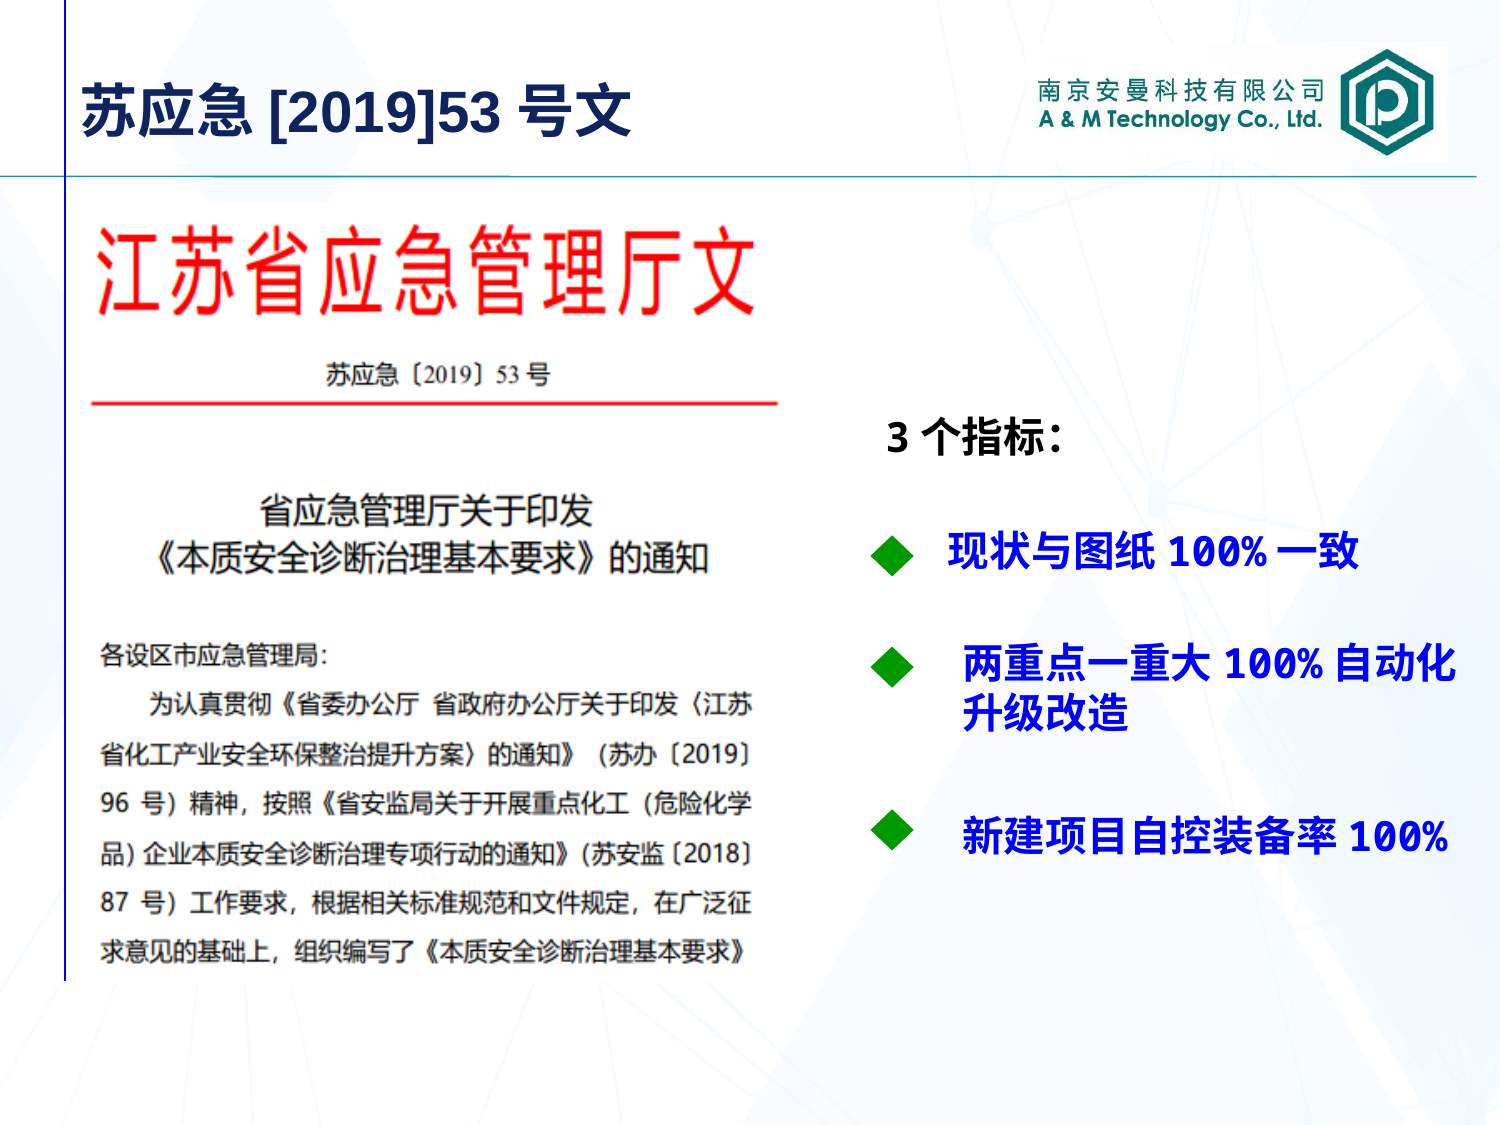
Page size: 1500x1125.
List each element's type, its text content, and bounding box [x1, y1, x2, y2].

text_box [868, 807, 916, 853]
text_box 3个指标： [870, 403, 1415, 469]
picture [64, 202, 802, 983]
picture [1025, 43, 1448, 162]
text_box 新建项目自控装备率100% [947, 802, 1491, 868]
text_box [868, 533, 916, 579]
text_box [868, 645, 916, 690]
text_box 两重点一重大100%自动化升级改造 [947, 628, 1491, 744]
text_box 现状与图纸100%一致 [933, 517, 1477, 583]
title 苏应急[2019]53号文 [69, 33, 1311, 153]
